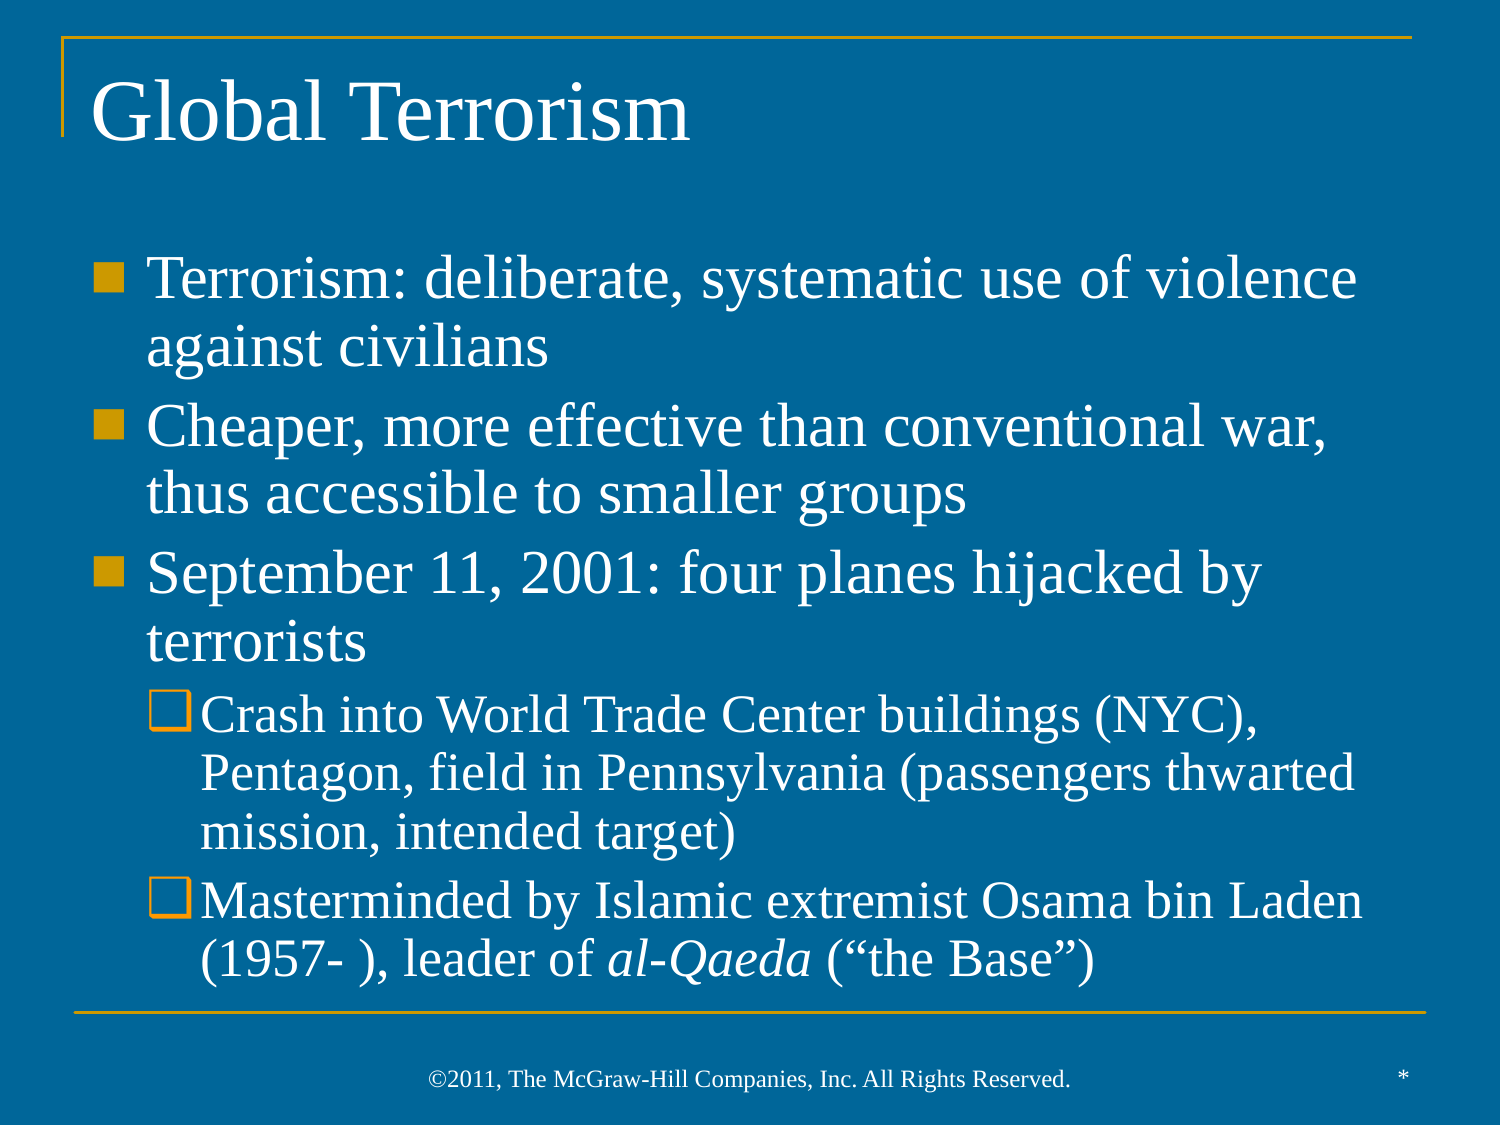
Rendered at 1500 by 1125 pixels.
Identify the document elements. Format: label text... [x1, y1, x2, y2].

text_box ©2011, The McGraw-Hill Companies, Inc. All Rights Reserved. [324, 1024, 1074, 1100]
title Global Terrorism [75, 45, 1425, 233]
text_box * [1074, 1024, 1425, 1100]
list Terrorism: deliberate, systematic use of violence against civilians Cheaper, more effective than conventional war, thus accessible to smaller groups September 11, 2001: four planes hijacked by terrorists Crash into World Trade Center buildings (NYC), Pentagon, field in Pennsylvania (passengers thwarted mission, intended target) Masterminded by Islamic extremist Osama bin Laden (1957- ), leader of al-Qaeda (“the Base”) [75, 237, 1425, 981]
